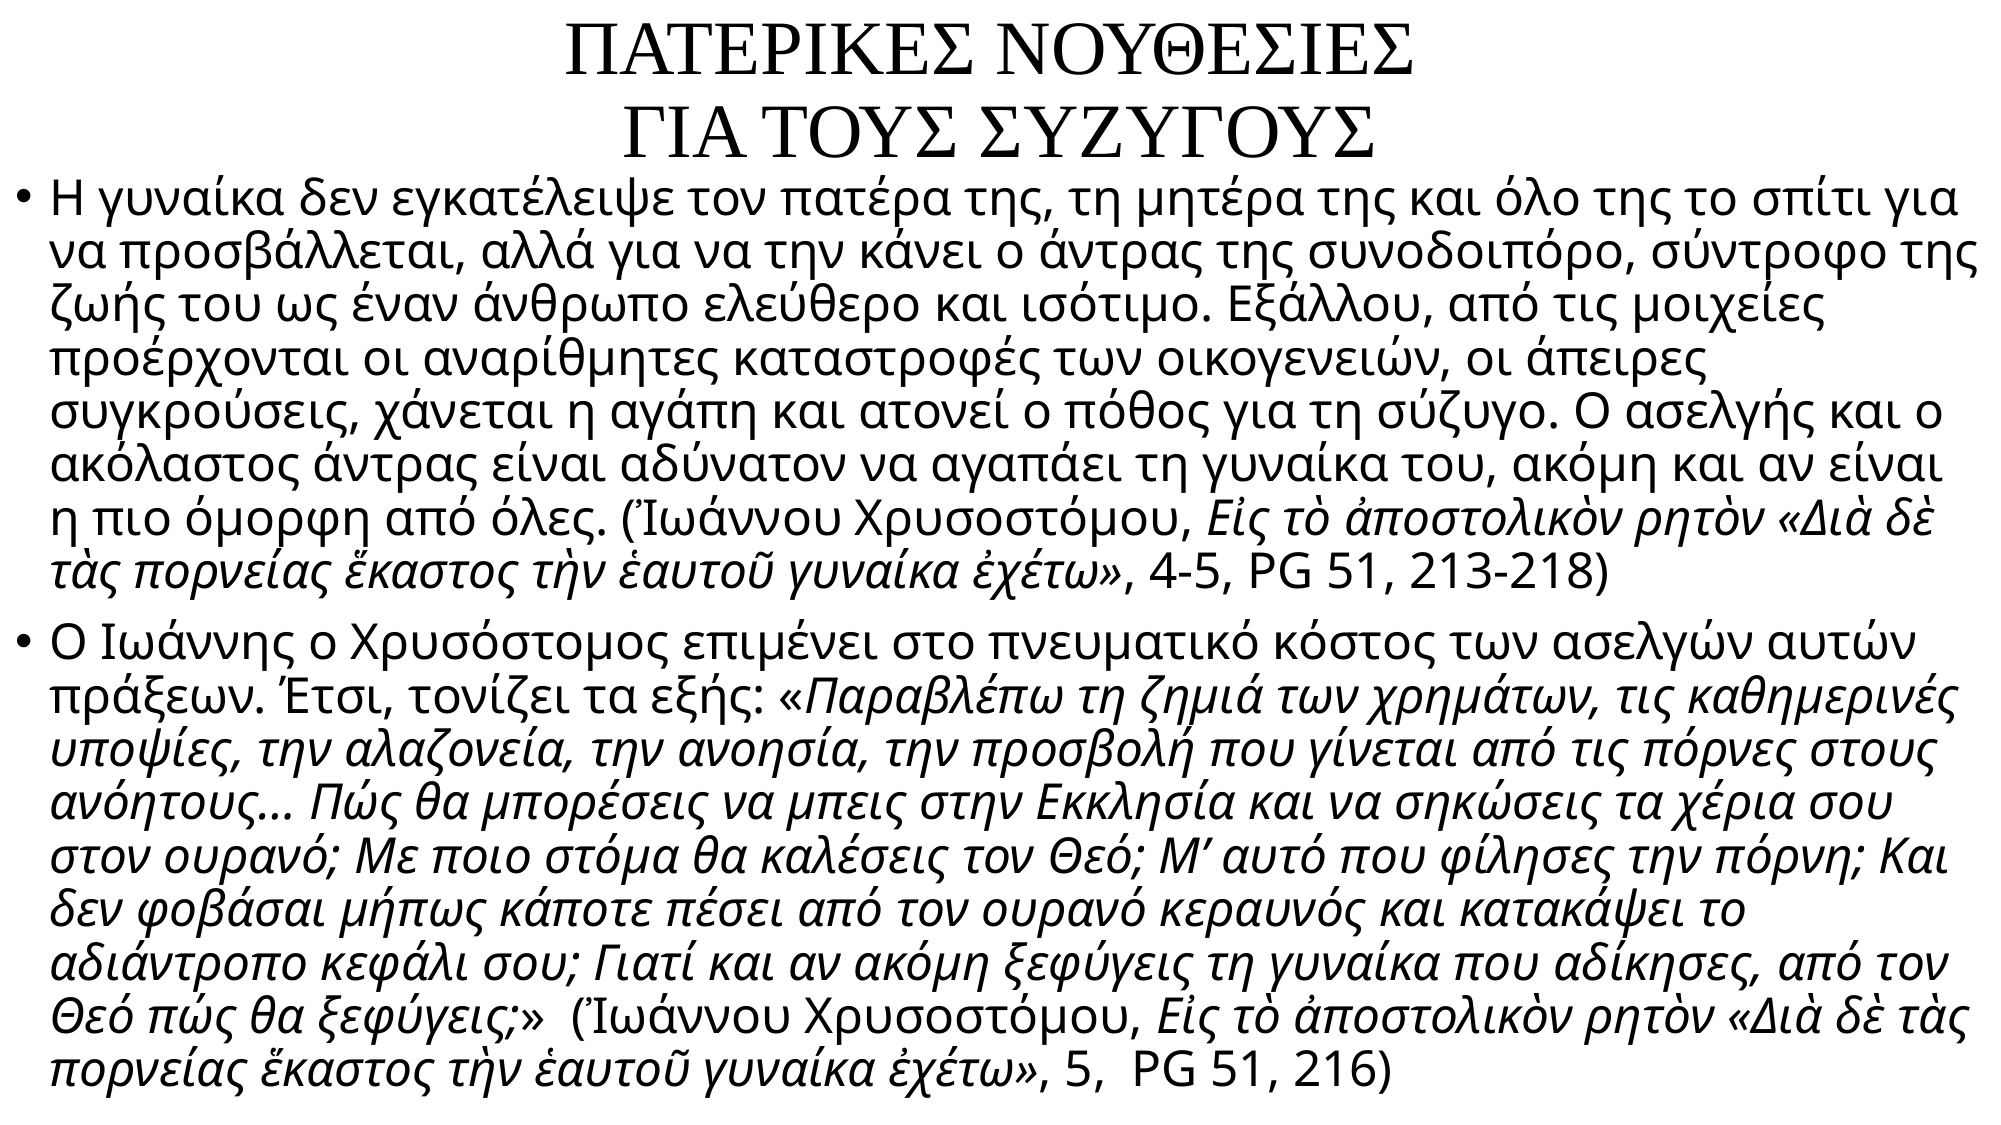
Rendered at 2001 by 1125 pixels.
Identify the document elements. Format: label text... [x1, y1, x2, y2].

title ΠΑΤΕΡΙΚΕΣ ΝΟΥΘΕΣΙΕΣ ΓΙΑ ΤΟΥΣ ΣΥΖΥΓΟΥΣ [137, 0, 1863, 164]
list Η γυναίκα δεν εγκατέλειψε τον πατέρα της, τη μητέρα της και όλο της το σπίτι για να προσβάλλεται, αλλά για να την κάνει ο άντρας της συνοδοιπόρο, σύντροφο της ζωής του ως έναν άνθρωπο ελεύθερο και ισότιμο. Εξάλλου, από τις μοιχείες προέρχονται οι αναρίθμητες καταστροφές των οικογενειών, οι άπειρες συγκρούσεις, χάνεται η αγάπη και ατονεί ο πόθος για τη σύζυγο. Ο ασελγής και ο ακόλαστος άντρας είναι αδύνατον να αγαπάει τη γυναίκα του, ακόμη και αν είναι η πιο όμορφη από όλες. (Ἰωάννου Χρυσοστόμου, Εἰς τὸ ἀποστολικὸν ρητὸν «Διὰ δὲ τὰς πορνείας ἕκαστος τὴν ἑαυτοῦ γυναίκα ἐχέτω», 4-5, PG 51, 213-218) Ο Ιωάννης ο Χρυσόστομος επιμένει στο πνευματικό κόστος των ασελγών αυτών πράξεων. Έτσι, τονίζει τα εξής: «Παραβλέπω τη ζημιά των χρημάτων, τις καθημερινές υποψίες, την αλαζονεία, την ανοησία, την προσβολή που γίνεται από τις πόρνες στους ανόητους… Πώς θα μπορέσεις να μπεις στην Εκκλησία και να σηκώσεις τα χέρια σου στον ουρανό; Με ποιο στόμα θα καλέσεις τον Θεό; Μ’ αυτό που φίλησες την πόρνη; Και δεν φοβάσαι μήπως κάποτε πέσει από τον ουρανό κεραυνός και κατακάψει το αδιάντροπο κεφάλι σου; Γιατί και αν ακόμη ξεφύγεις τη γυναίκα που αδίκησες, από τον Θεό πώς θα ξεφύγεις;» (Ἰωάννου Χρυσοστόμου, Εἰς τὸ ἀποστολικὸν ρητὸν «Διὰ δὲ τὰς πορνείας ἕκαστος τὴν ἑαυτοῦ γυναίκα ἐχέτω», 5, PG 51, 216) [0, 164, 2000, 1125]
